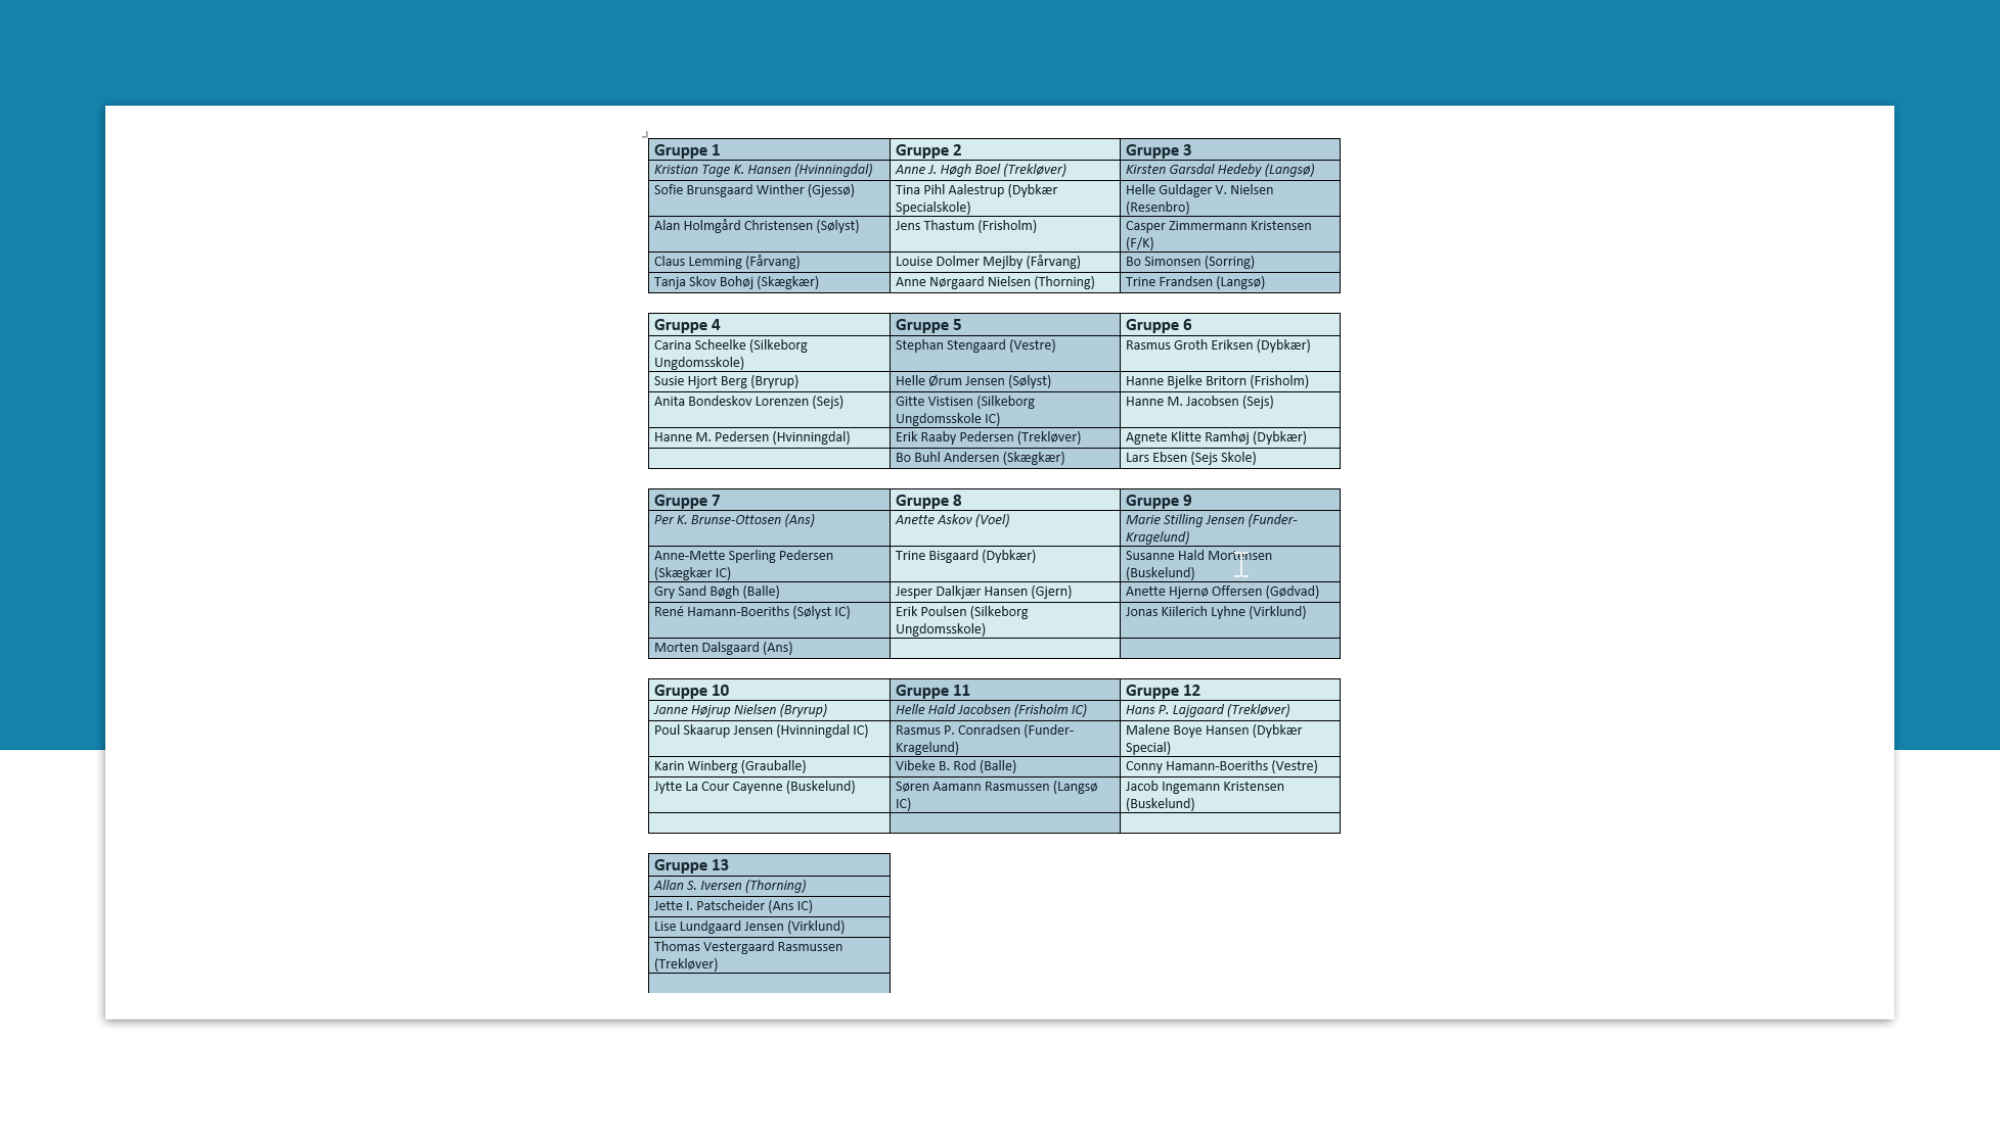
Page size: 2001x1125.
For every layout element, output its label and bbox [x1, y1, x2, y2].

picture [642, 131, 1358, 994]
text_box [0, 0, 2000, 751]
text_box [104, 104, 1896, 1021]
